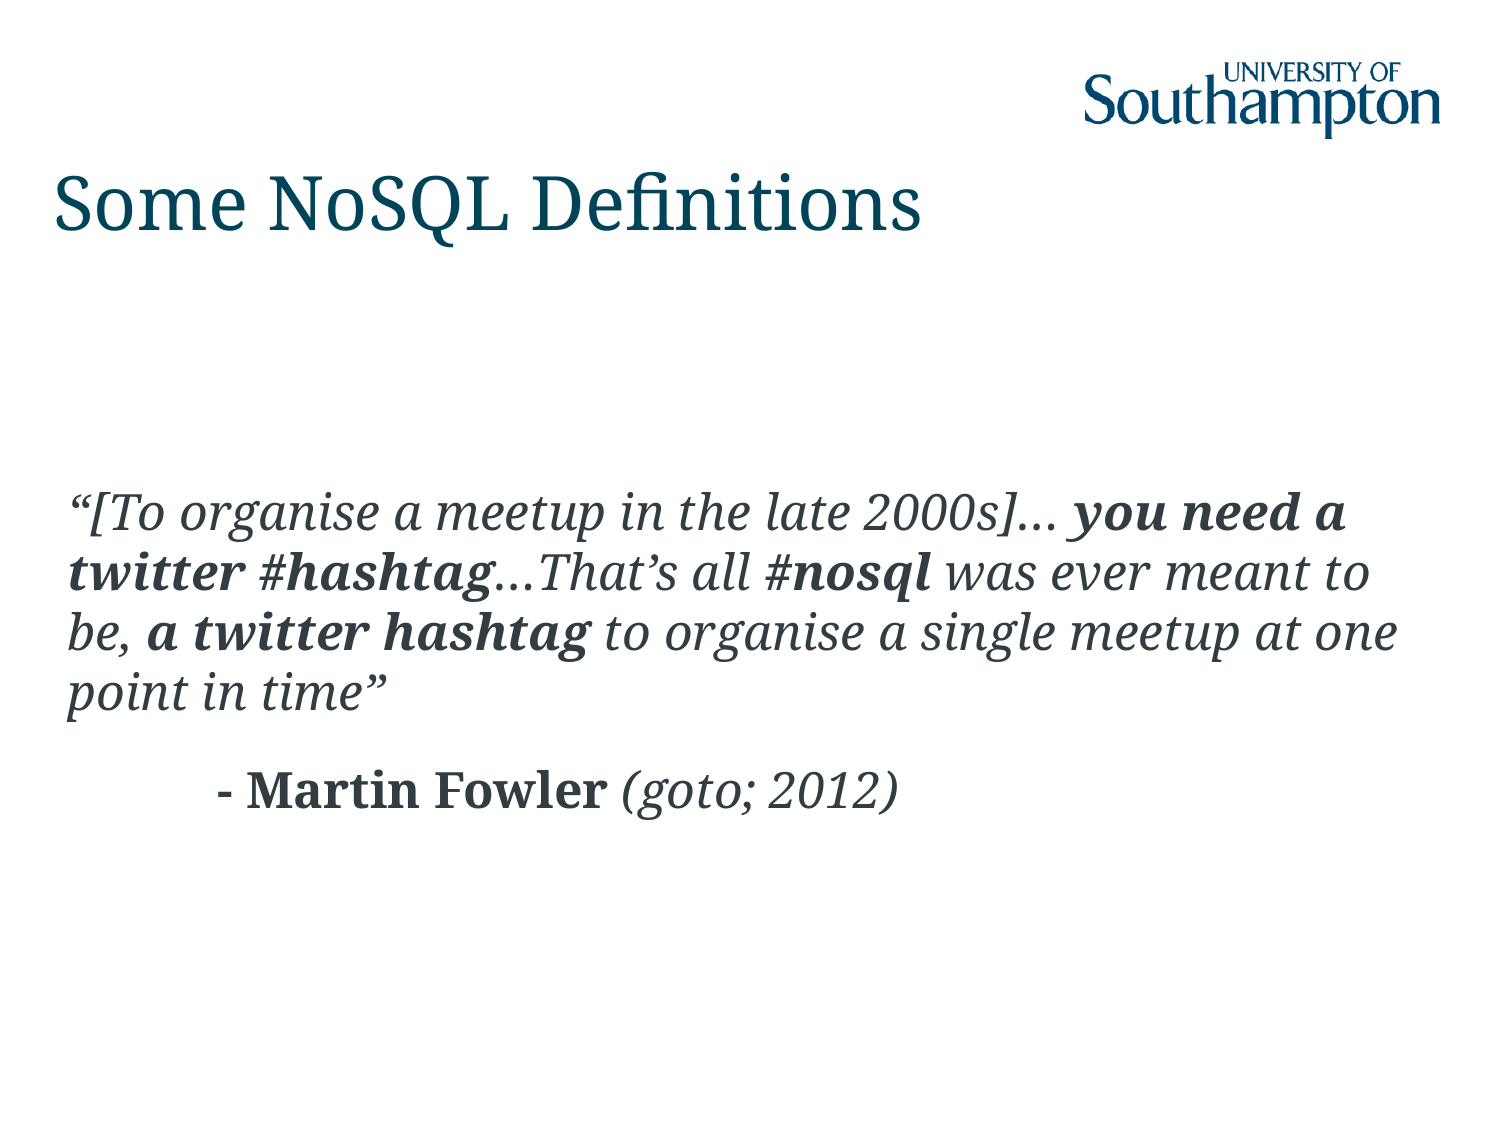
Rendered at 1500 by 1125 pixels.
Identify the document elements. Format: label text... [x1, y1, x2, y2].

picture [1085, 62, 1440, 139]
title Some NoSQL Definitions [52, 147, 1448, 255]
list “[To organise a meetup in the late 2000s]… you need a twitter #hashtag…That’s all #nosql was ever meant to be, a twitter hashtag to organise a single meetup at one point in time” - Martin Fowler (goto; 2012) [52, 473, 1448, 866]
